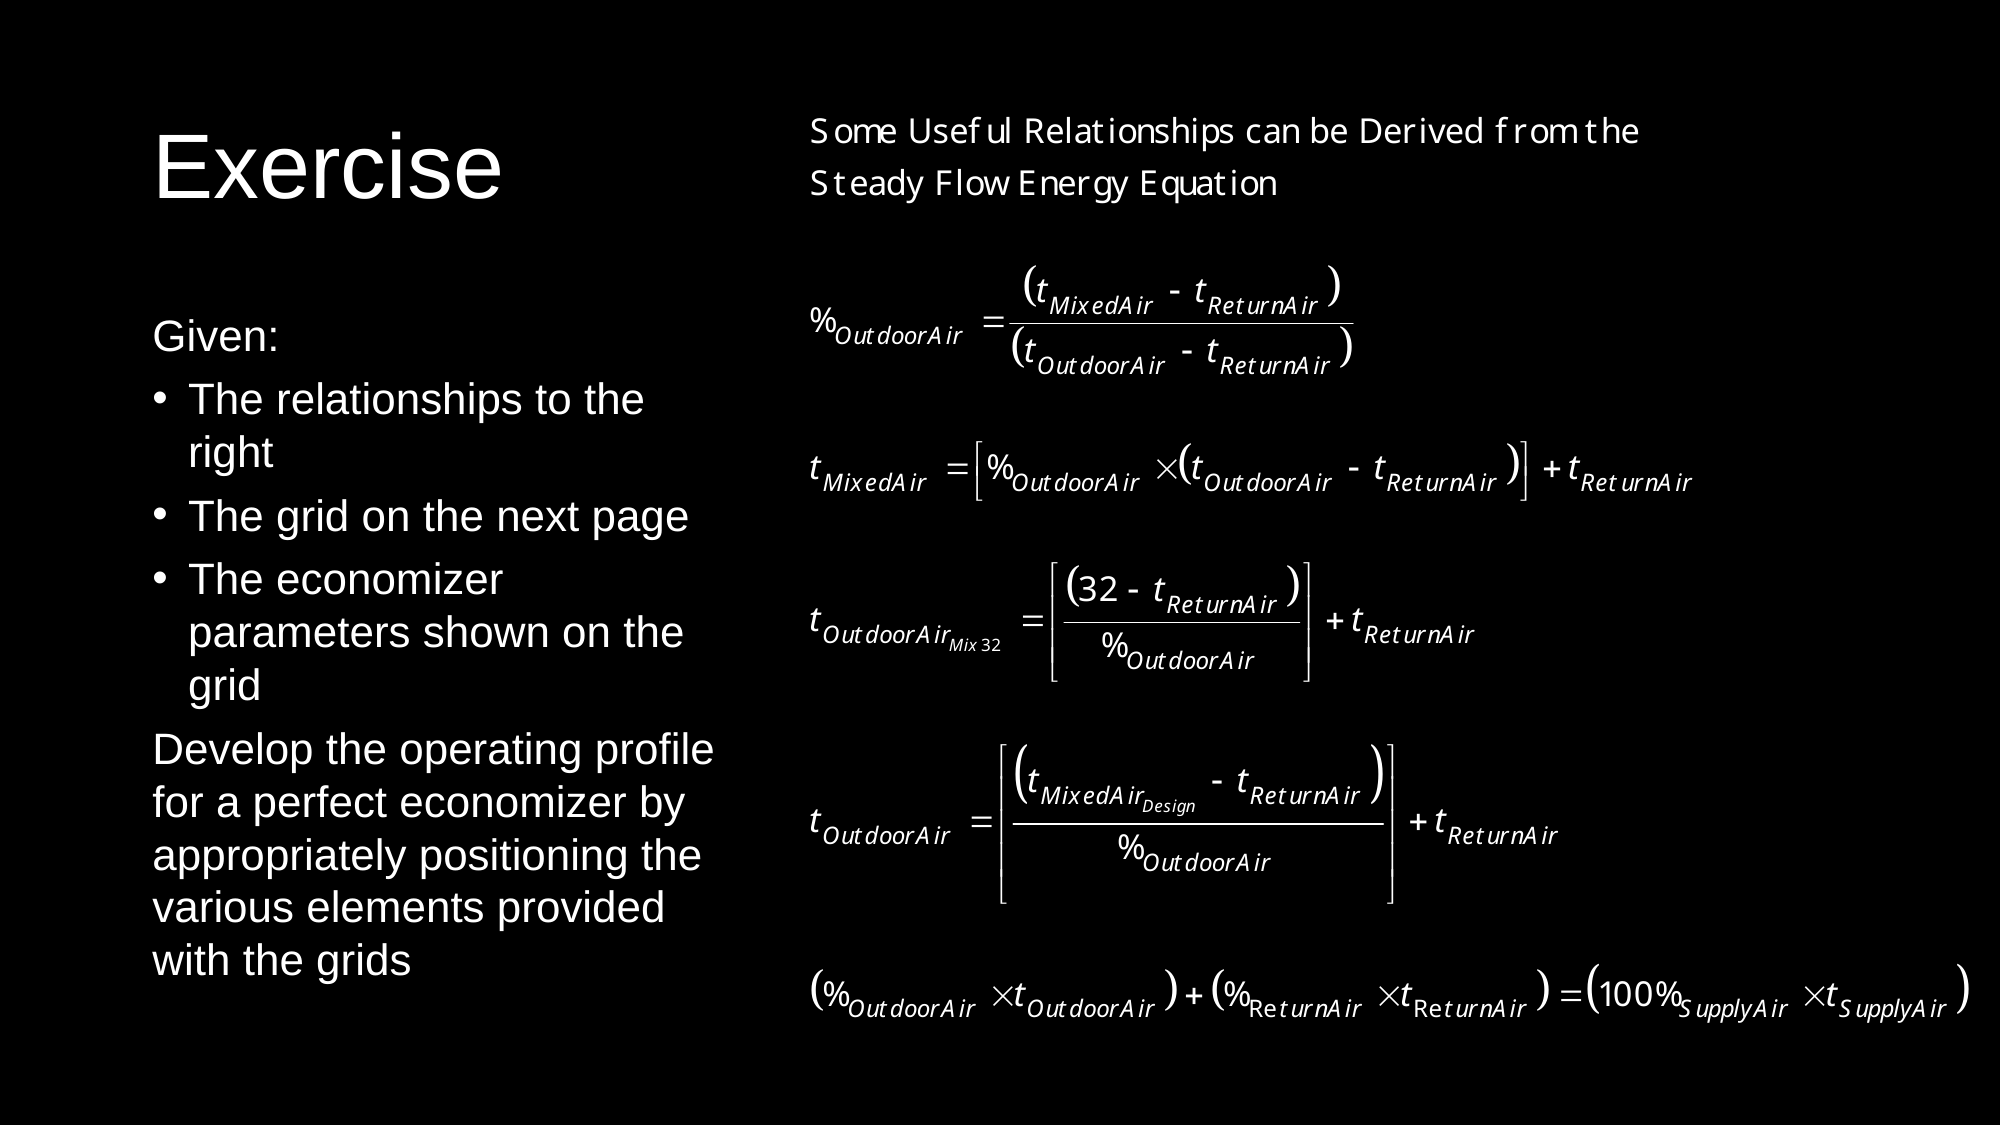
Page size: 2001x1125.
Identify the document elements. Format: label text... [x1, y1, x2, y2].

title Exercise [137, 59, 1863, 278]
list Given: The relationships to the right The grid on the next page The economizer parameters shown on the grid Develop the operating profile for a perfect economizer by appropriately positioning the various elements provided with the grids [137, 299, 736, 1014]
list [804, 105, 1975, 1039]
